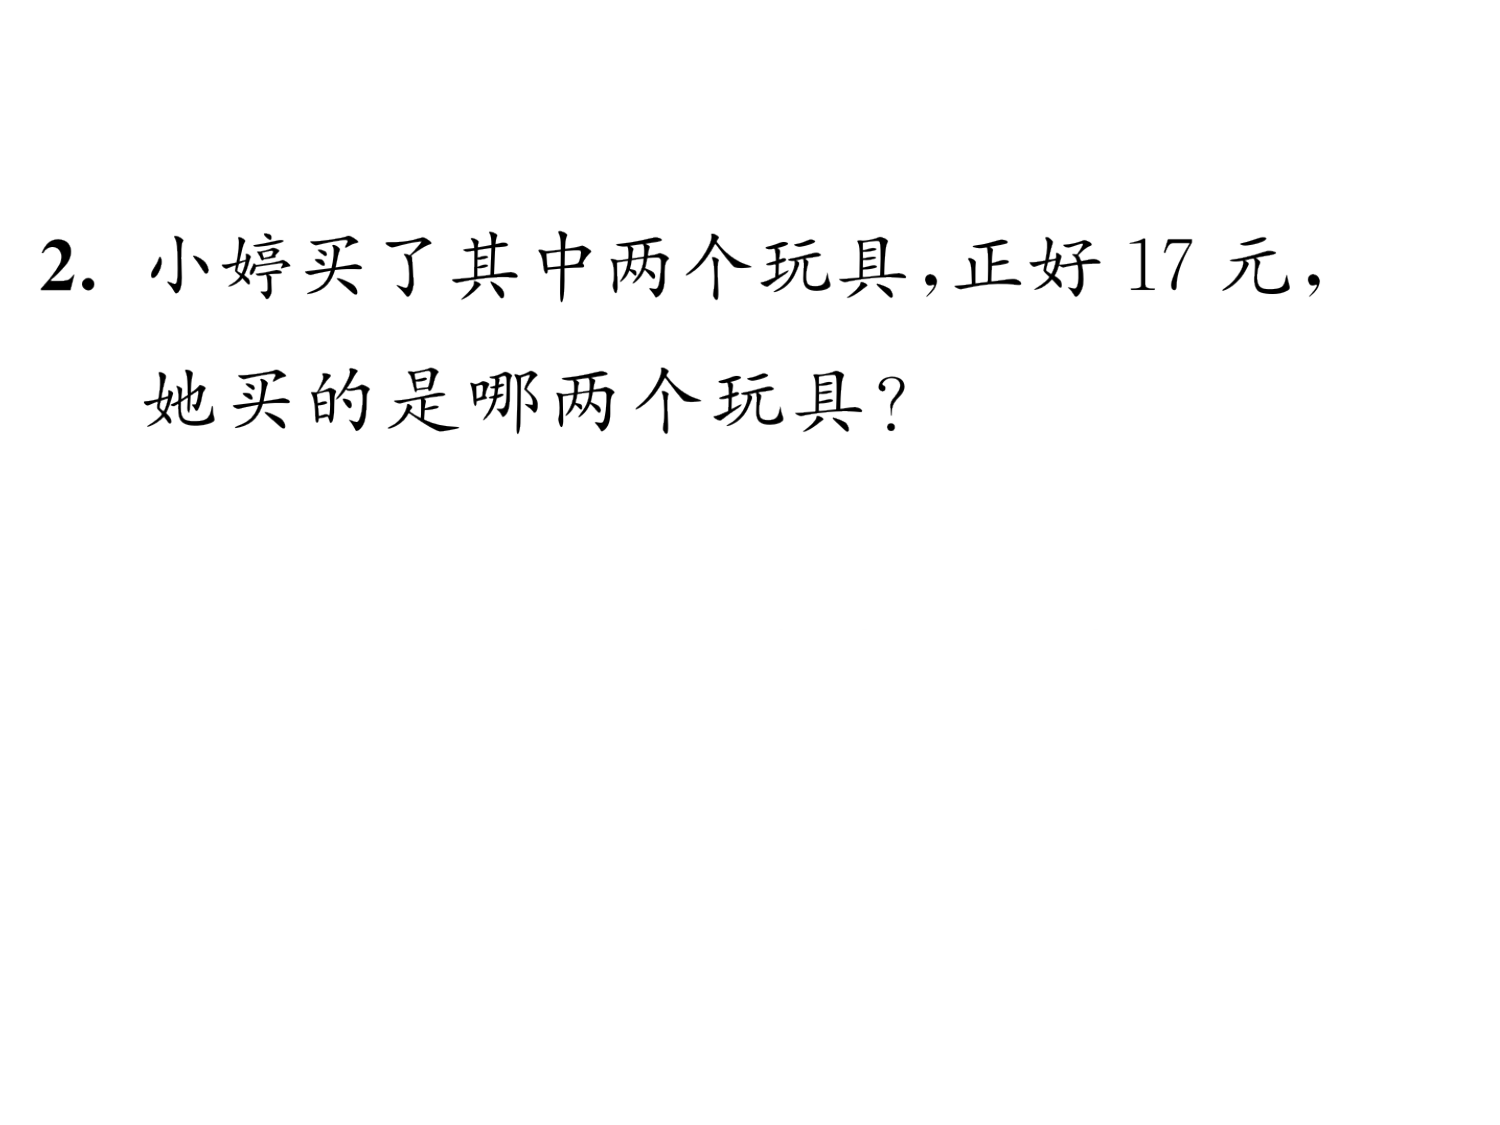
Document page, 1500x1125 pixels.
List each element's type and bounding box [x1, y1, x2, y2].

picture [35, 177, 1453, 744]
